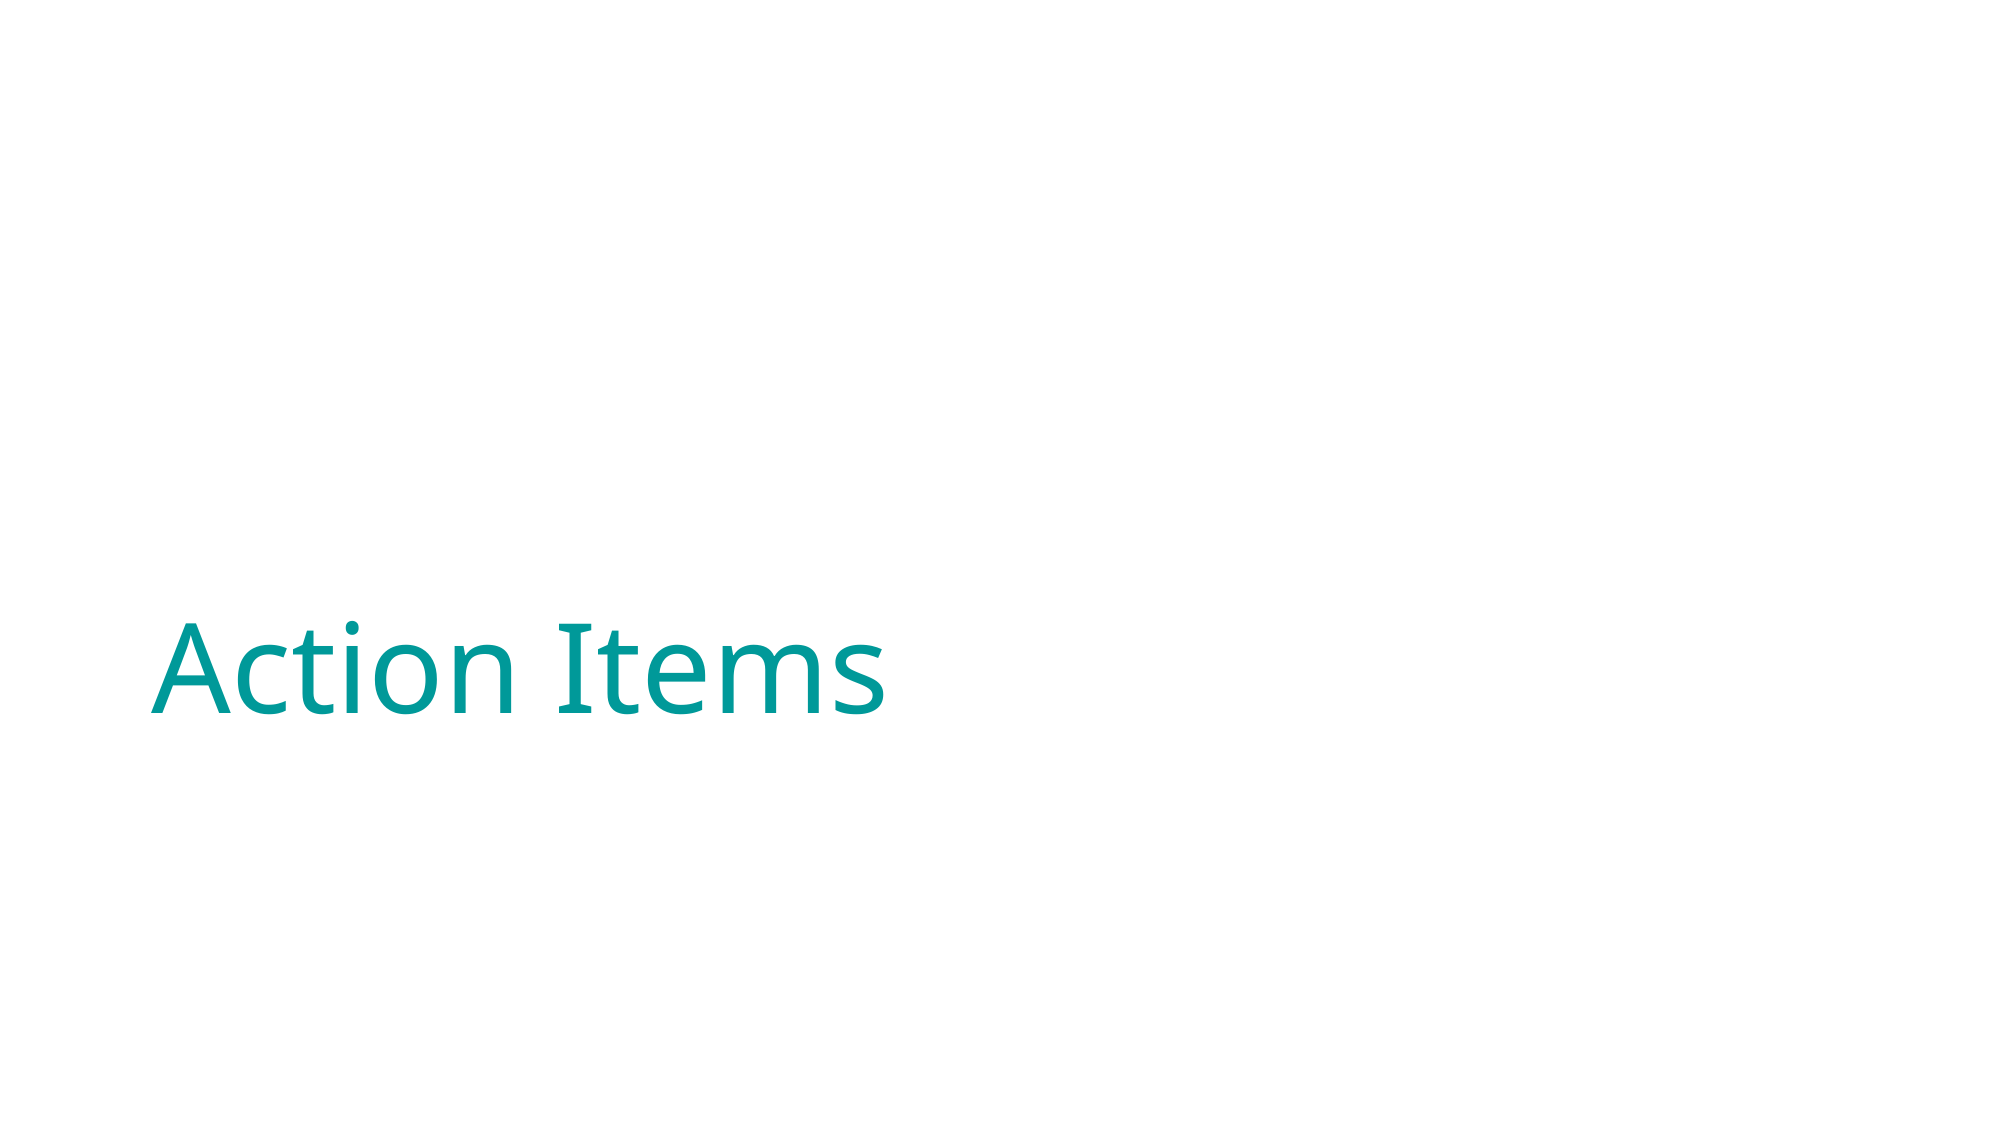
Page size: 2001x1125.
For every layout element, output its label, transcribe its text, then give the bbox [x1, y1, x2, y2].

title Action Items [136, 280, 1862, 749]
